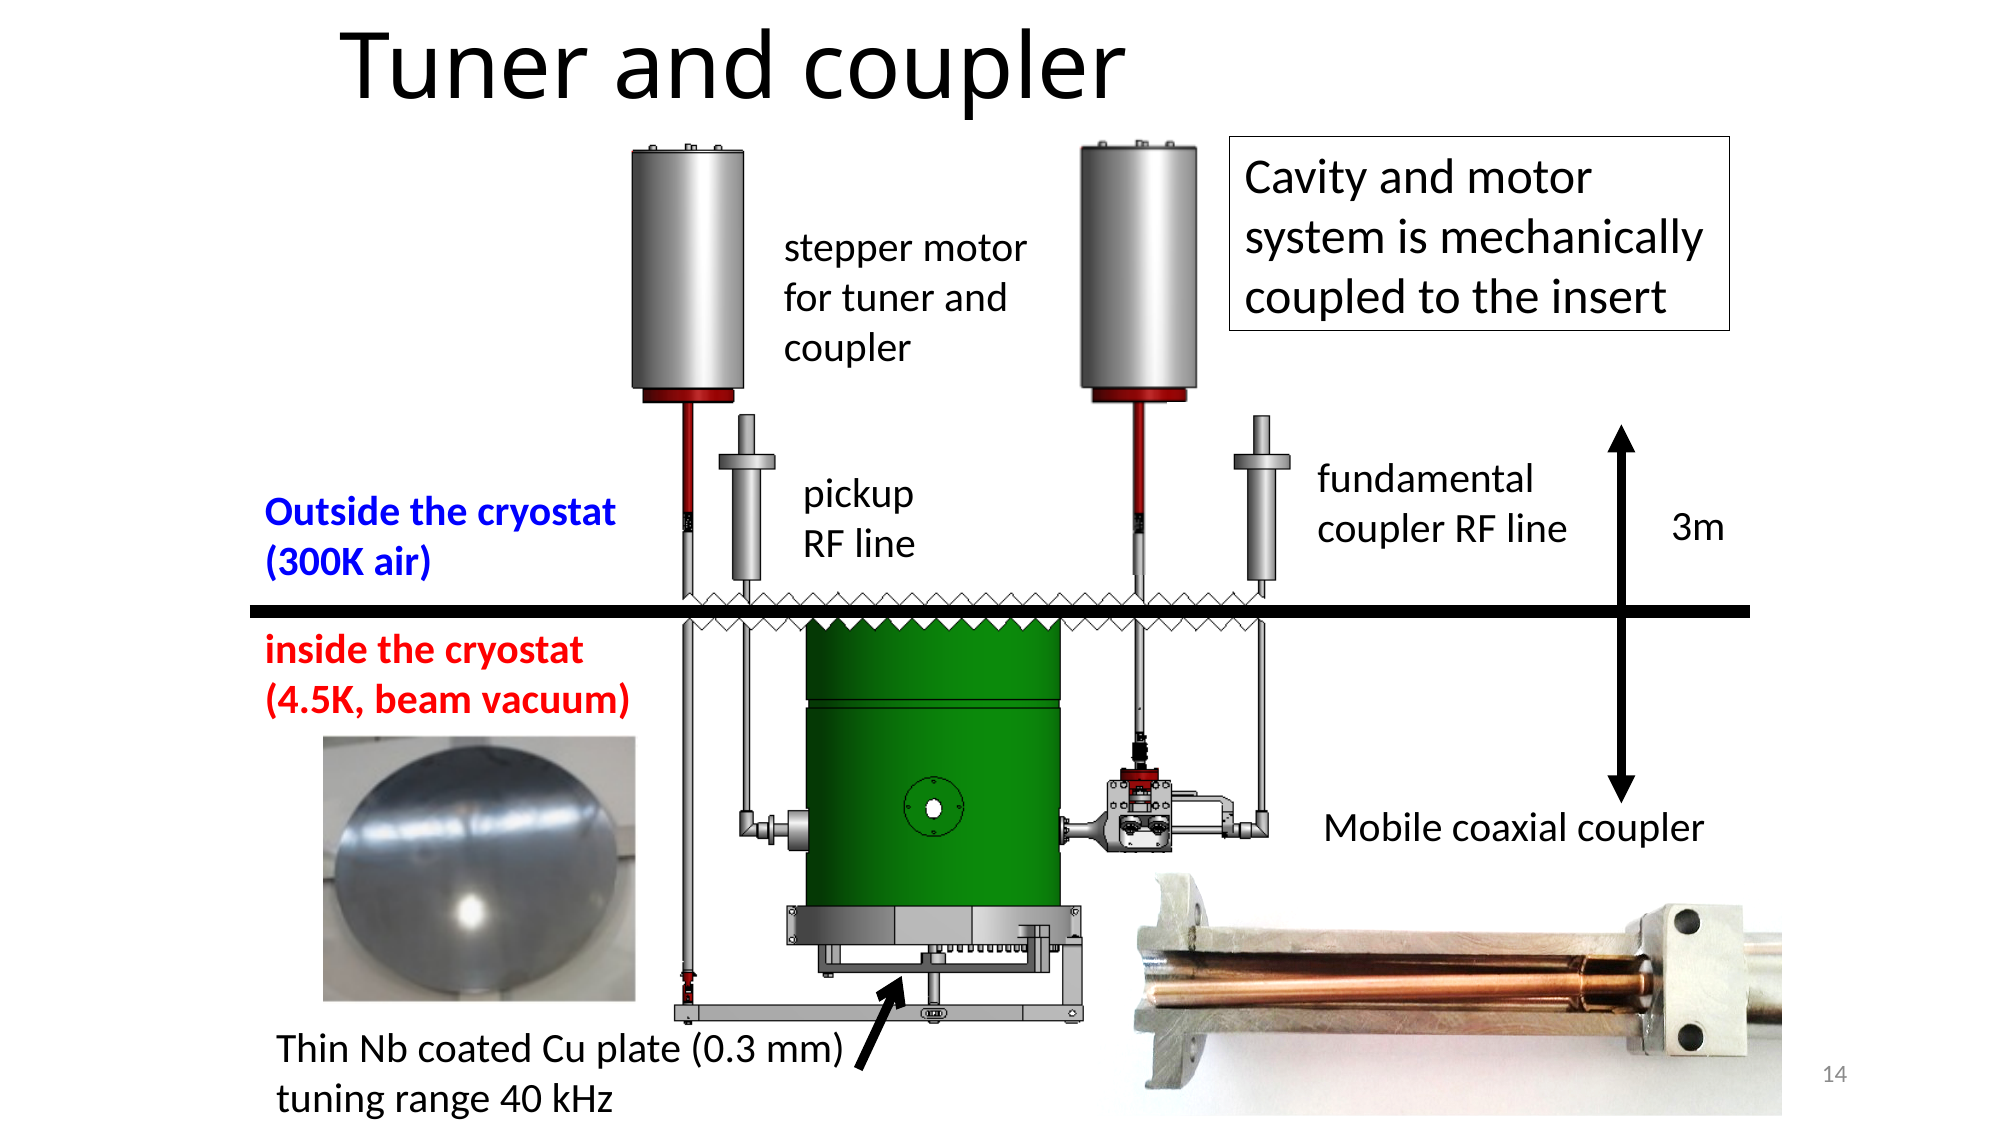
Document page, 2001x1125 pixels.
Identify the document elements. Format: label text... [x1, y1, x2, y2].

title Tuner and coupler [324, 2, 1675, 135]
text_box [858, 975, 902, 1069]
text_box Mobile coaxial coupler [1356, 791, 1730, 853]
picture [323, 612, 1782, 1116]
picture [581, 122, 1356, 611]
slide_number 14 [1782, 1042, 1863, 1103]
text_box inside the cryostat (4.5K, beam vacuum) [249, 614, 581, 730]
text_box 3m [1656, 491, 1750, 557]
text_box Outside the cryostat (300K air) [249, 476, 581, 592]
text_box Cavity and motor system is mechanically coupled to the insert [1356, 136, 1730, 331]
text_box fundamental coupler RF line [1356, 443, 1617, 559]
text_box Thin Nb coated Cu plate (0.3 mm) tuning range 40 kHz [261, 1013, 902, 1125]
